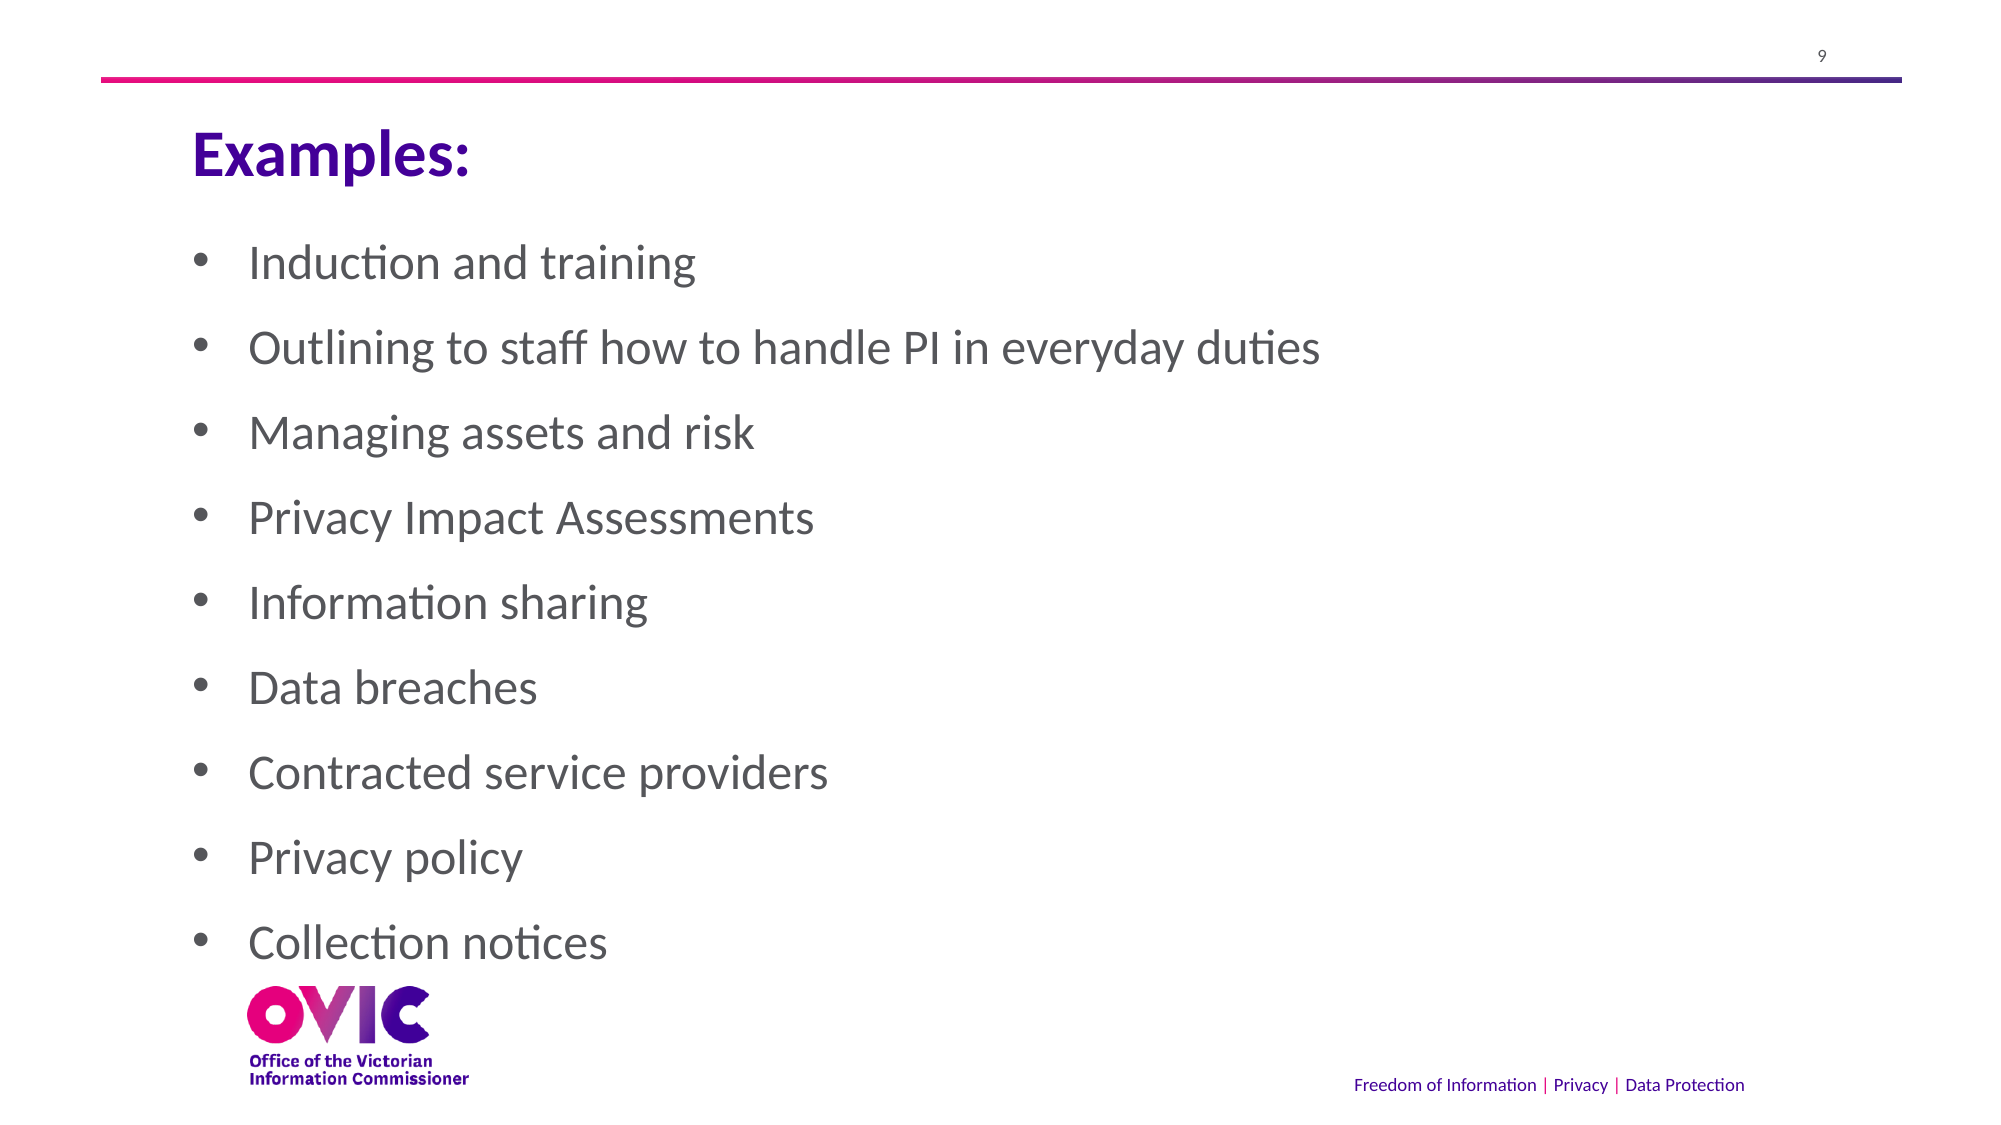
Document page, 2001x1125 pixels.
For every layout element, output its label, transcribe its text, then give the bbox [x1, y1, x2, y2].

list Induction and training Outlining to staff how to handle PI in everyday duties Managing assets and risk Privacy Impact Assessments Information sharing Data breaches Contracted service providers Privacy policy Collection notices [192, 221, 1681, 969]
picture [101, 77, 1902, 83]
picture [247, 986, 469, 1089]
title Examples: [192, 102, 1681, 194]
